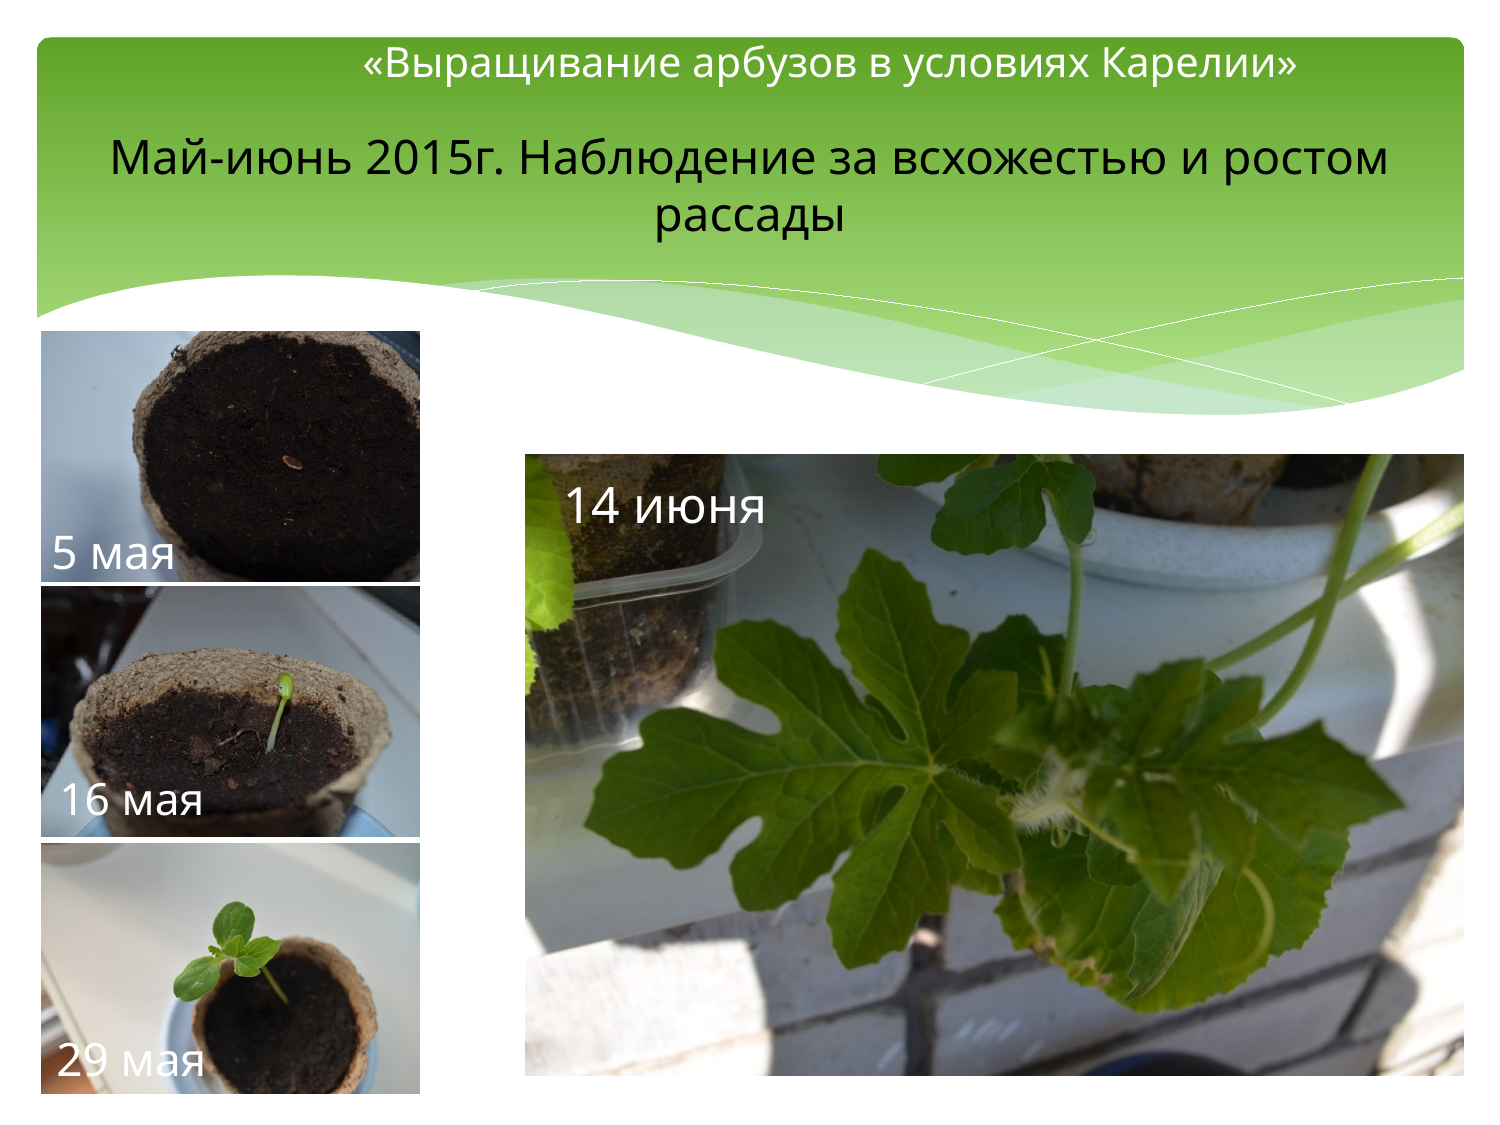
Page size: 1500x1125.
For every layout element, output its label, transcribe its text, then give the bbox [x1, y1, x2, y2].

text_box Май-июнь 2015г. Наблюдение за всхожестью и ростом рассады [41, 119, 1459, 250]
picture [41, 331, 420, 583]
picture [525, 453, 1465, 1076]
picture [41, 843, 420, 1095]
picture [41, 585, 420, 837]
title «Выращивание арбузов в условиях Карелии» [0, 0, 1459, 241]
